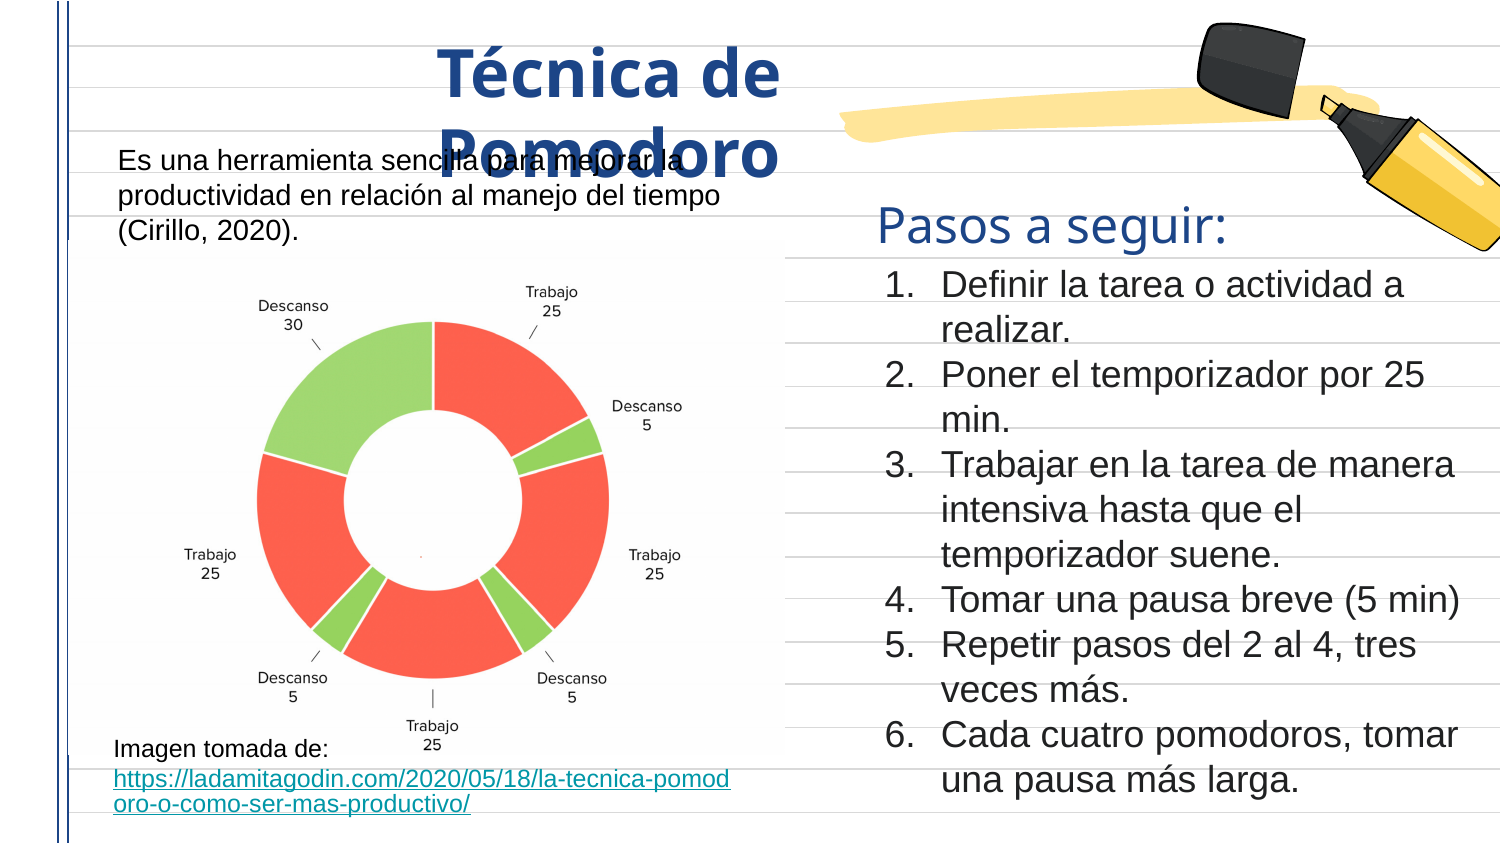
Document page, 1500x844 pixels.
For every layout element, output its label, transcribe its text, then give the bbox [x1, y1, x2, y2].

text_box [1179, 68, 1500, 192]
title Pasos a seguir: [876, 193, 1287, 253]
picture [67, 239, 786, 756]
text_box Definir la tarea o actividad a realizar. Poner el temporizador por 25 min. Trabajar en la tarea de manera intensiva hasta que el temporizador suene. Tomar una pausa breve (5 min) Repetir pasos del 2 al 4, tres veces más. Cada cuatro pomodoros, tomar una pausa más larga. [850, 252, 1477, 808]
title Técnica de Pomodoro [436, 31, 1063, 119]
text_box Es una herramienta sencilla para mejorar la productividad en relación al manejo del tiempo (Cirillo, 2020). [102, 126, 785, 239]
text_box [830, 85, 1174, 143]
text_box Imagen tomada de: https://ladamitagodin.com/2020/05/18/la-tecnica-pomodoro-o-como-ser-mas-productivo/ [98, 763, 755, 838]
